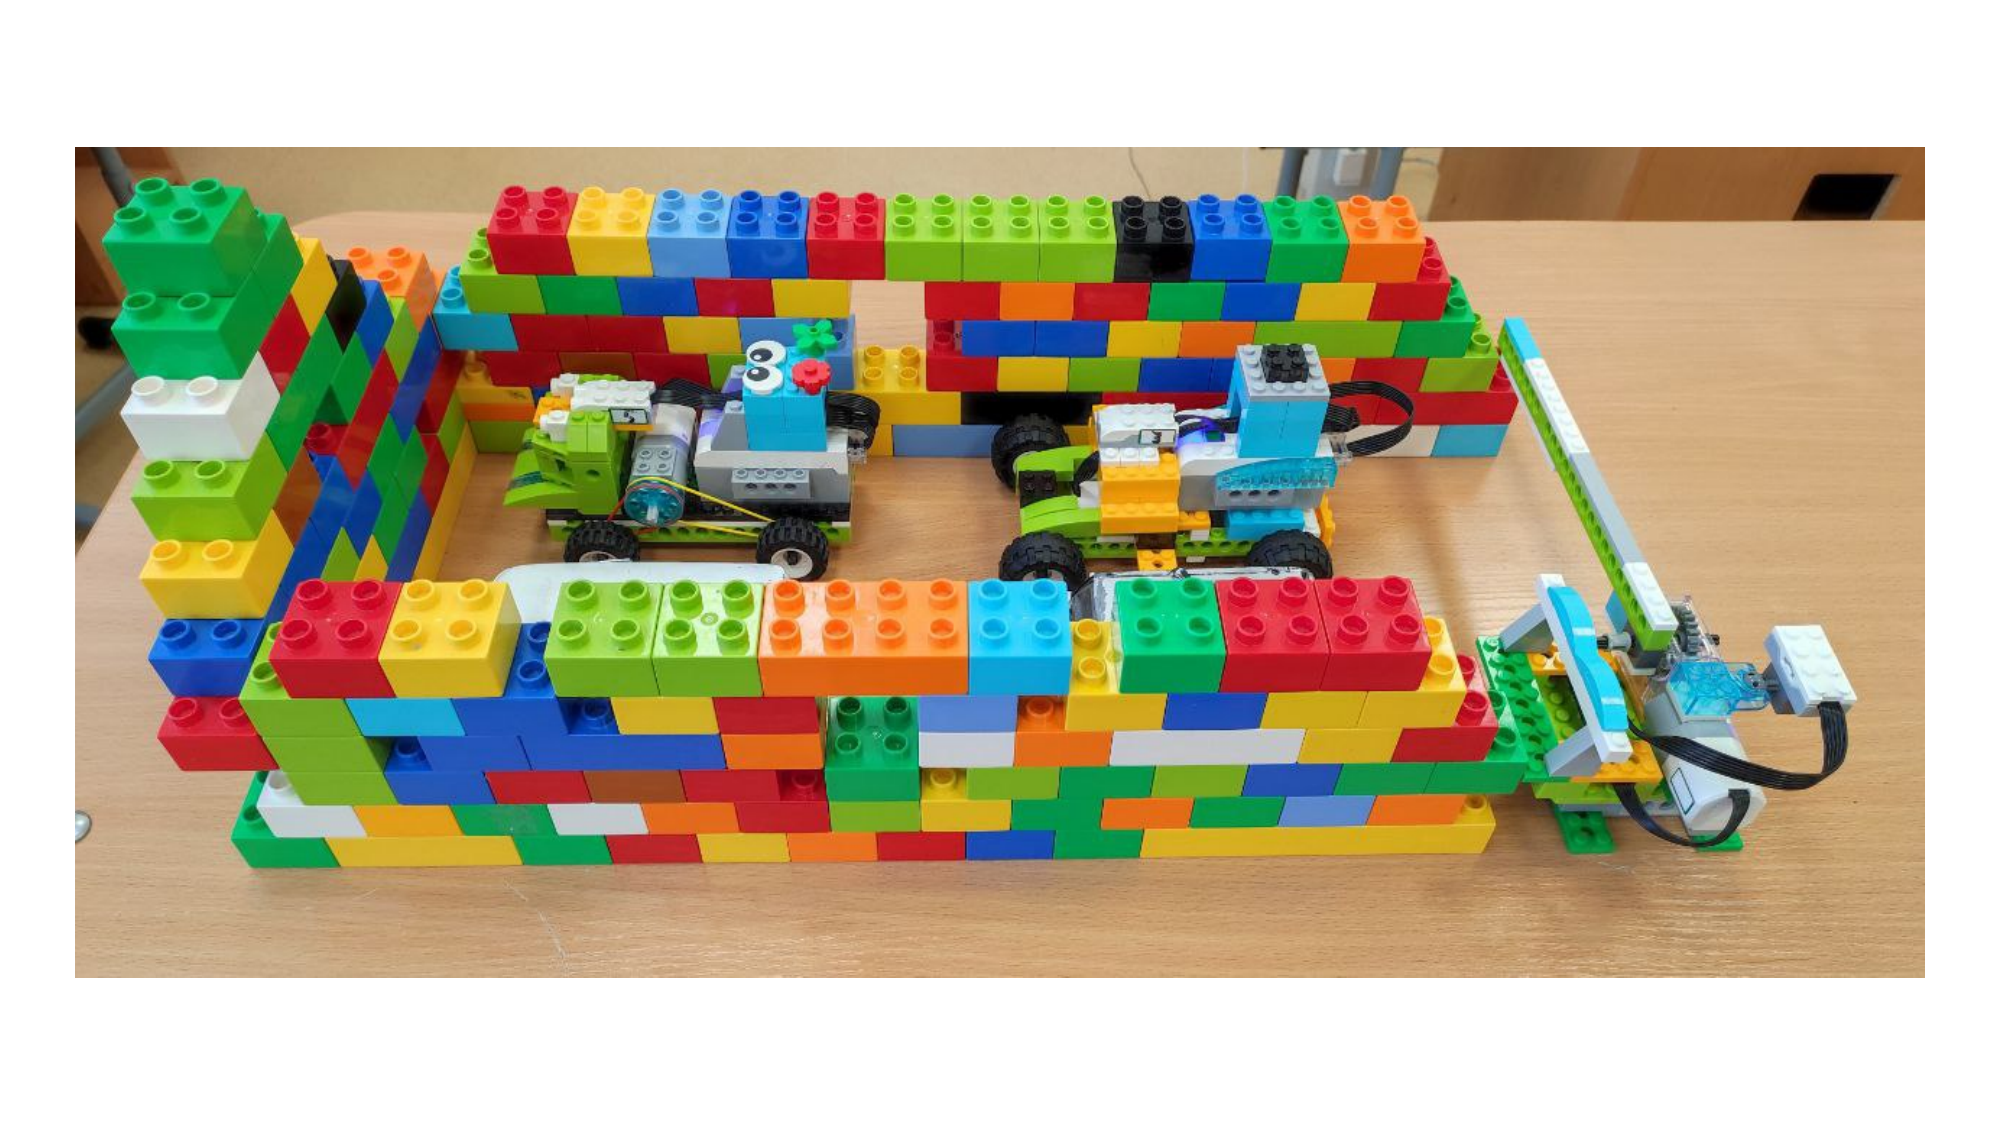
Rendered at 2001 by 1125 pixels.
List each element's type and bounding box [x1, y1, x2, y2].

picture [75, 147, 1925, 978]
